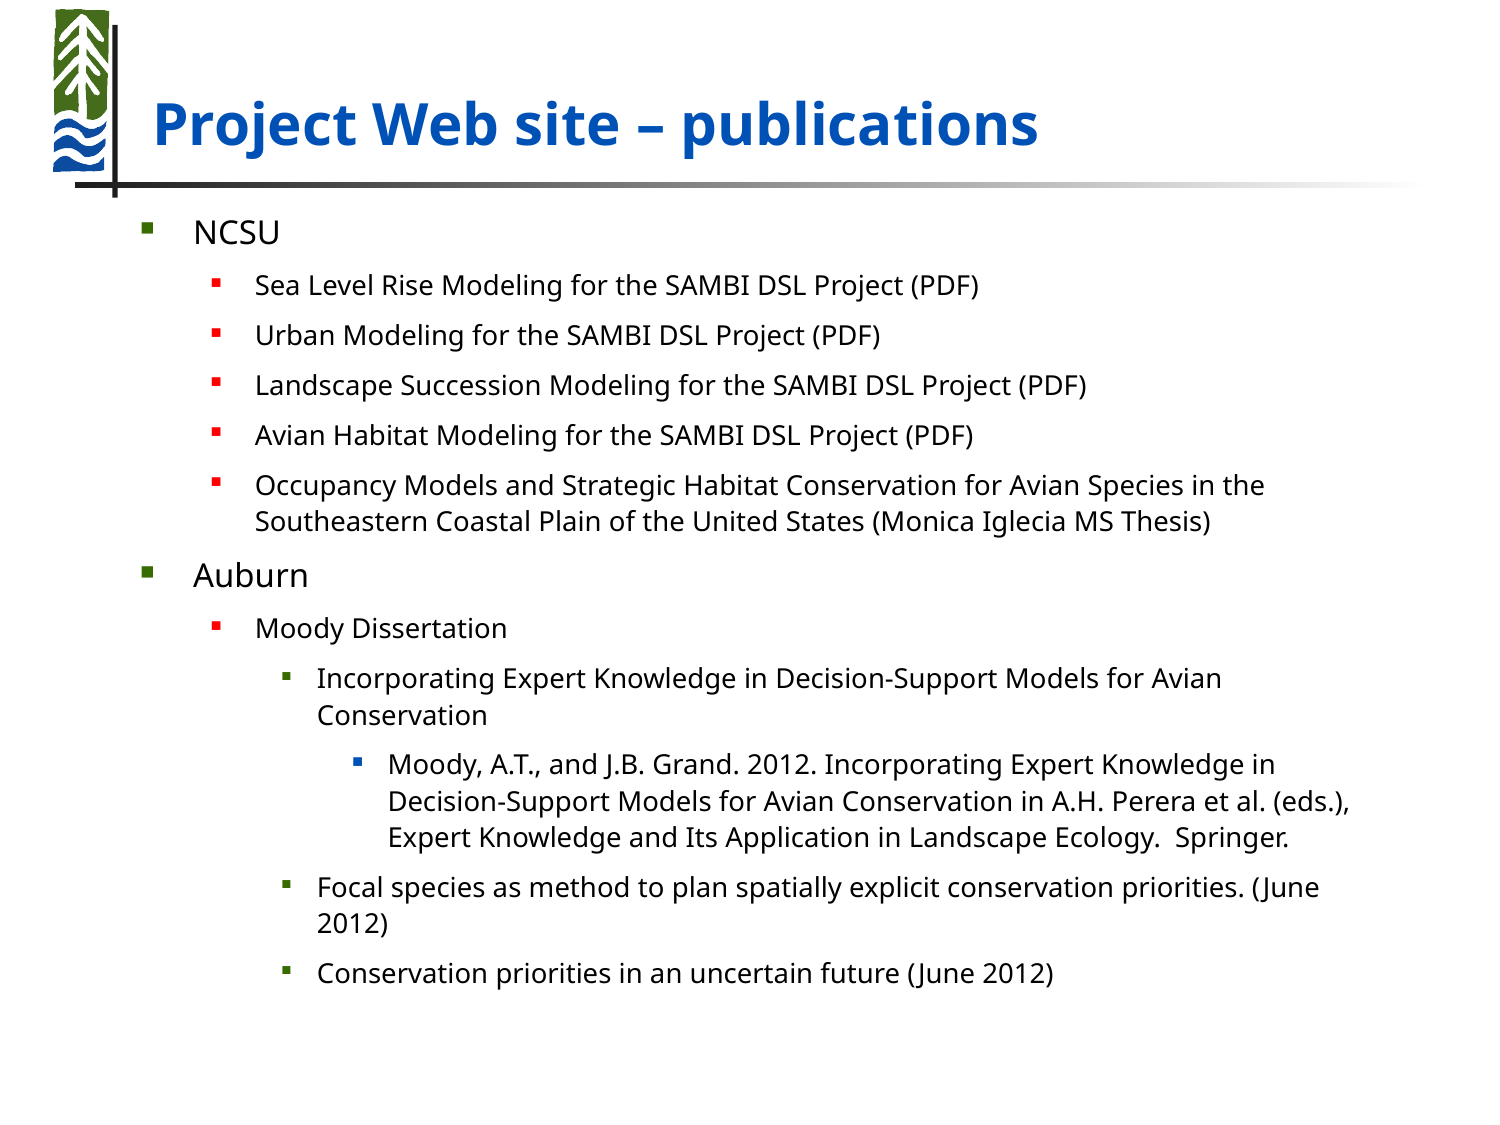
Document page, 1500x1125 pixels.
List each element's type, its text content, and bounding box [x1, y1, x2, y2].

picture [50, 8, 111, 175]
title Project Web site – publications [137, 37, 1426, 166]
list NCSU Sea Level Rise Modeling for the SAMBI DSL Project (PDF) Urban Modeling for the SAMBI DSL Project (PDF) Landscape Succession Modeling for the SAMBI DSL Project (PDF) Avian Habitat Modeling for the SAMBI DSL Project (PDF) Occupancy Models and Strategic Habitat Conservation for Avian Species in the Southeastern Coastal Plain of the United States (Monica Iglecia MS Thesis) Auburn Moody Dissertation Incorporating Expert Knowledge in Decision-Support Models for Avian Conservation Moody, A.T., and J.B. Grand. 2012. Incorporating Expert Knowledge in Decision-Support Models for Avian Conservation in A.H. Perera et al. (eds.), Expert Knowledge and Its Application in Landscape Ecology. Springer. Focal species as method to plan spatially explicit conservation priorities. (June 2012) Conservation priorities in an uncertain future (June 2012) [124, 199, 1413, 1007]
